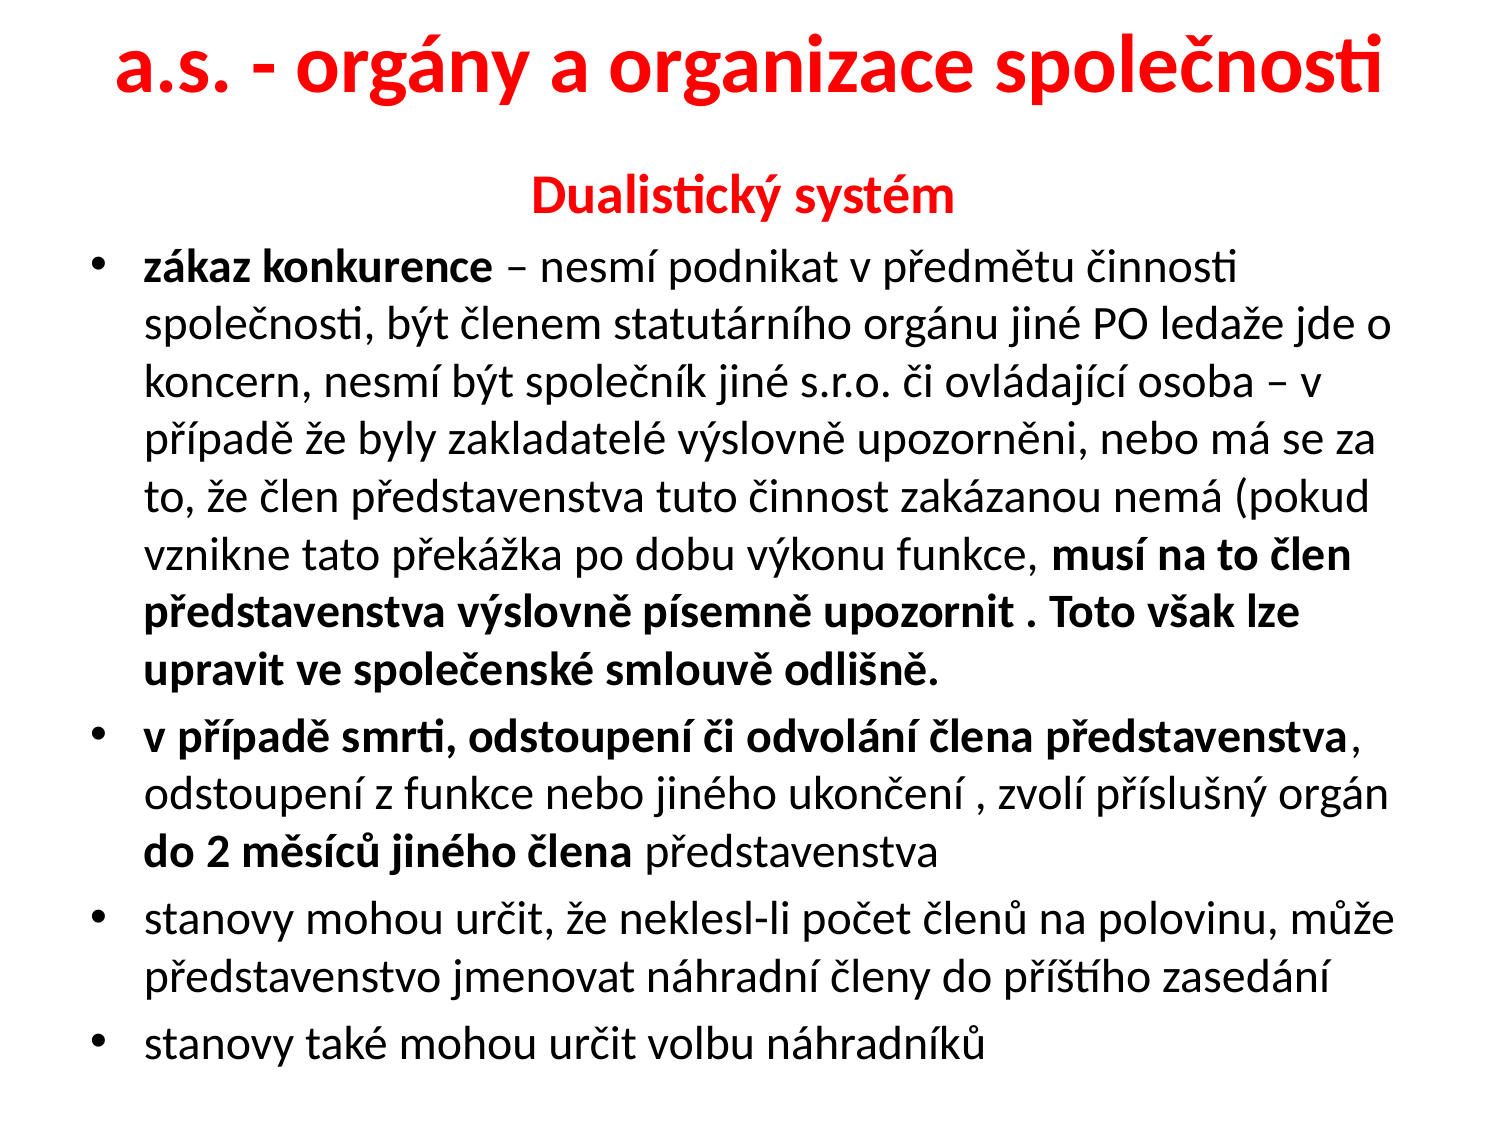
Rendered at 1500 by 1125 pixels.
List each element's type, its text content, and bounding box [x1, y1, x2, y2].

title a.s. - orgány a organizace společnosti [75, 0, 1425, 119]
list Dualistický systém zákaz konkurence – nesmí podnikat v předmětu činnosti společnosti, být členem statutárního orgánu jiné PO ledaže jde o koncern, nesmí být společník jiné s.r.o. či ovládající osoba – v případě že byly zakladatelé výslovně upozorněni, nebo má se za to, že člen představenstva tuto činnost zakázanou nemá (pokud vznikne tato překážka po dobu výkonu funkce, musí na to člen představenstva výslovně písemně upozornit . Toto však lze upravit ve společenské smlouvě odlišně. v případě smrti, odstoupení či odvolání člena představenstva, odstoupení z funkce nebo jiného ukončení , zvolí příslušný orgán do 2 měsíců jiného člena představenstva stanovy mohou určit, že neklesl-li počet členů na polovinu, může představenstvo jmenovat náhradní členy do příštího zasedání stanovy také mohou určit volbu náhradníků [75, 149, 1425, 1125]
